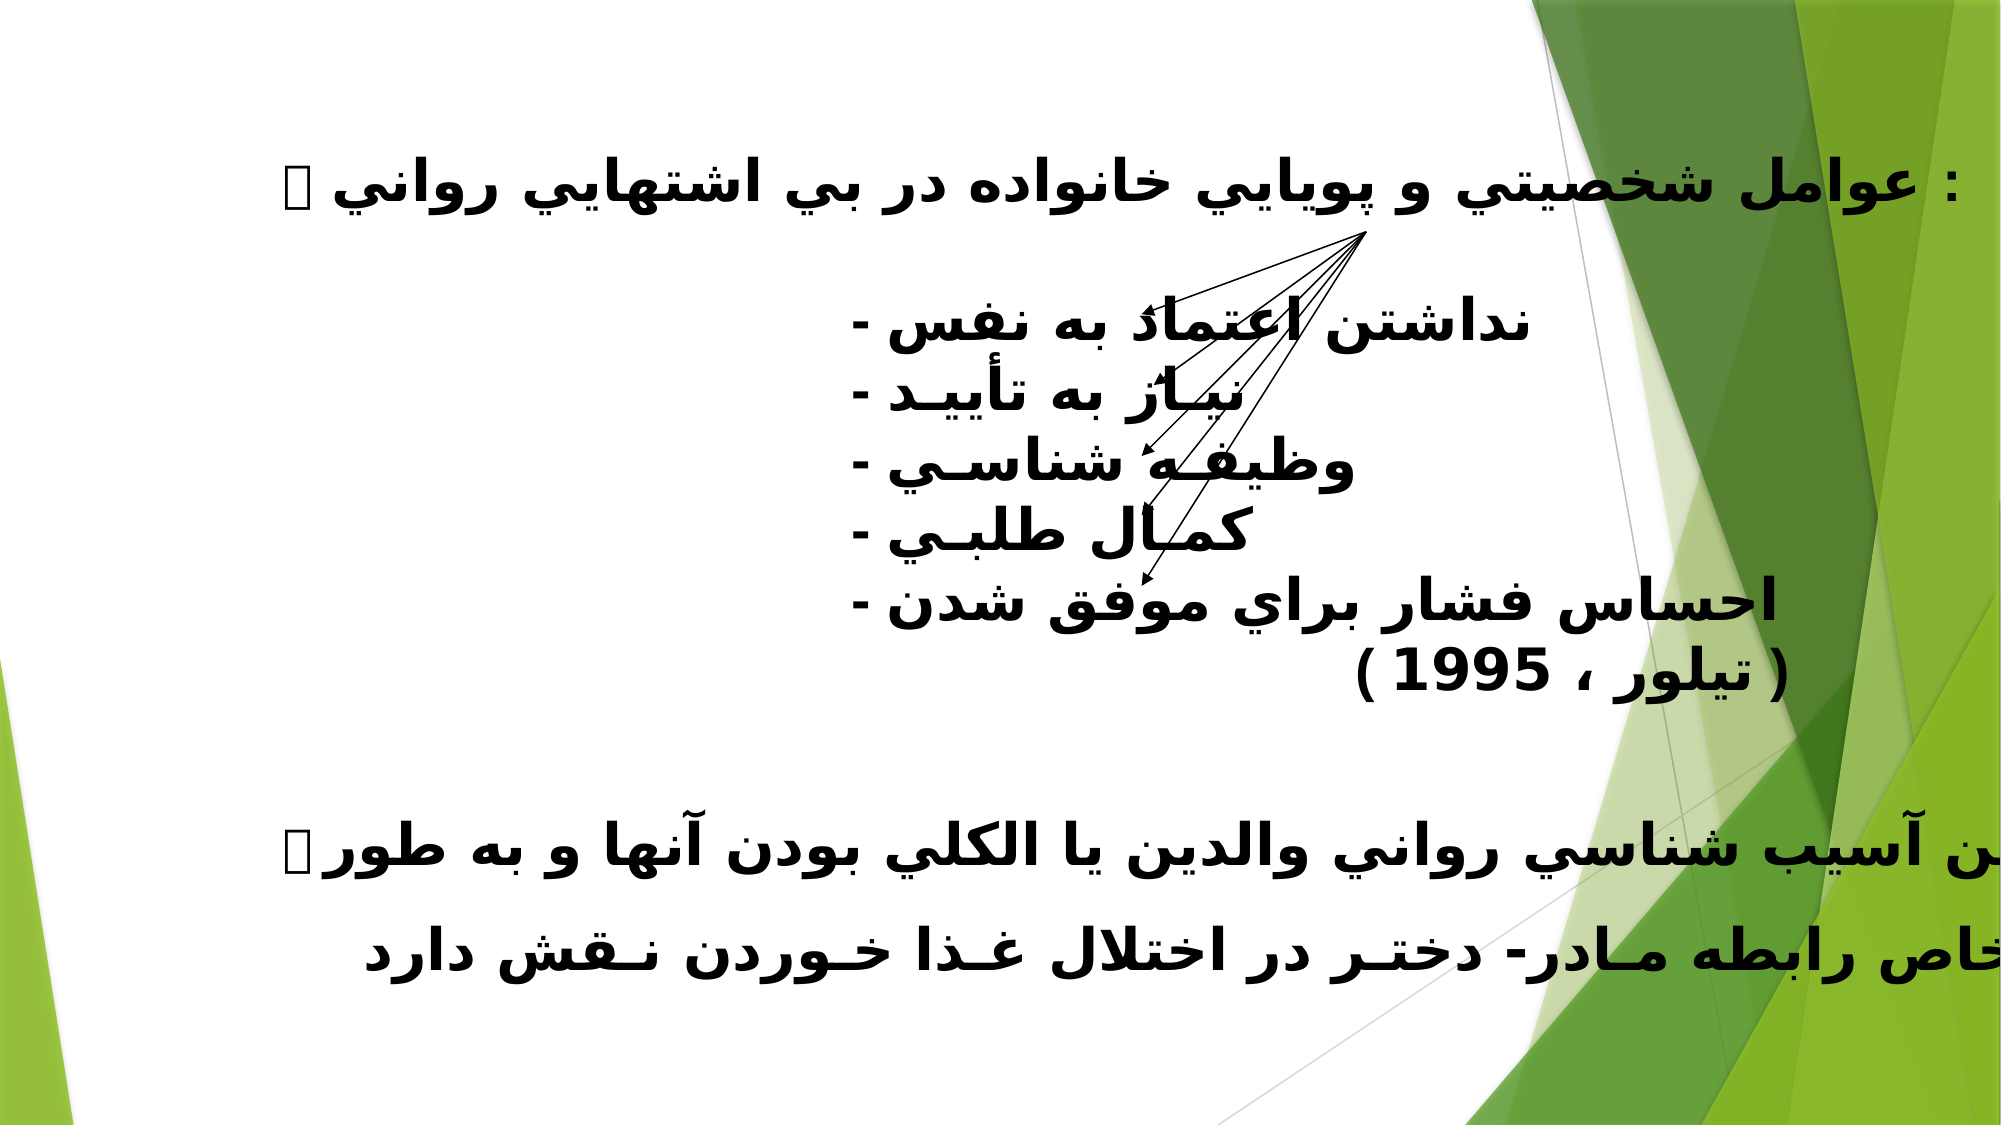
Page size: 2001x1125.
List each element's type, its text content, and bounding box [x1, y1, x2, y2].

text_box  عوامل شخصيتي و پويايي خانواده در بي اشتهايي رواني : - نداشتن اعتماد به نفس - نيـاز به تأييـد - وظيفـه شناسـي - كمـال طلبـي - احساس فشار براي موفق شدن ( تيلور ، 1995 )  همچنين آسيب شناسي رواني والدين يا الكلي بودن آنها و به طور خاص رابطه مـادر- دختـر در اختلال غـذا خـوردن نـقش دارد . [267, 30, 1686, 1094]
text_box [1141, 233, 1364, 456]
text_box [1153, 233, 1363, 386]
text_box [1141, 231, 1367, 586]
text_box [1141, 232, 1364, 316]
text_box [1141, 235, 1363, 516]
